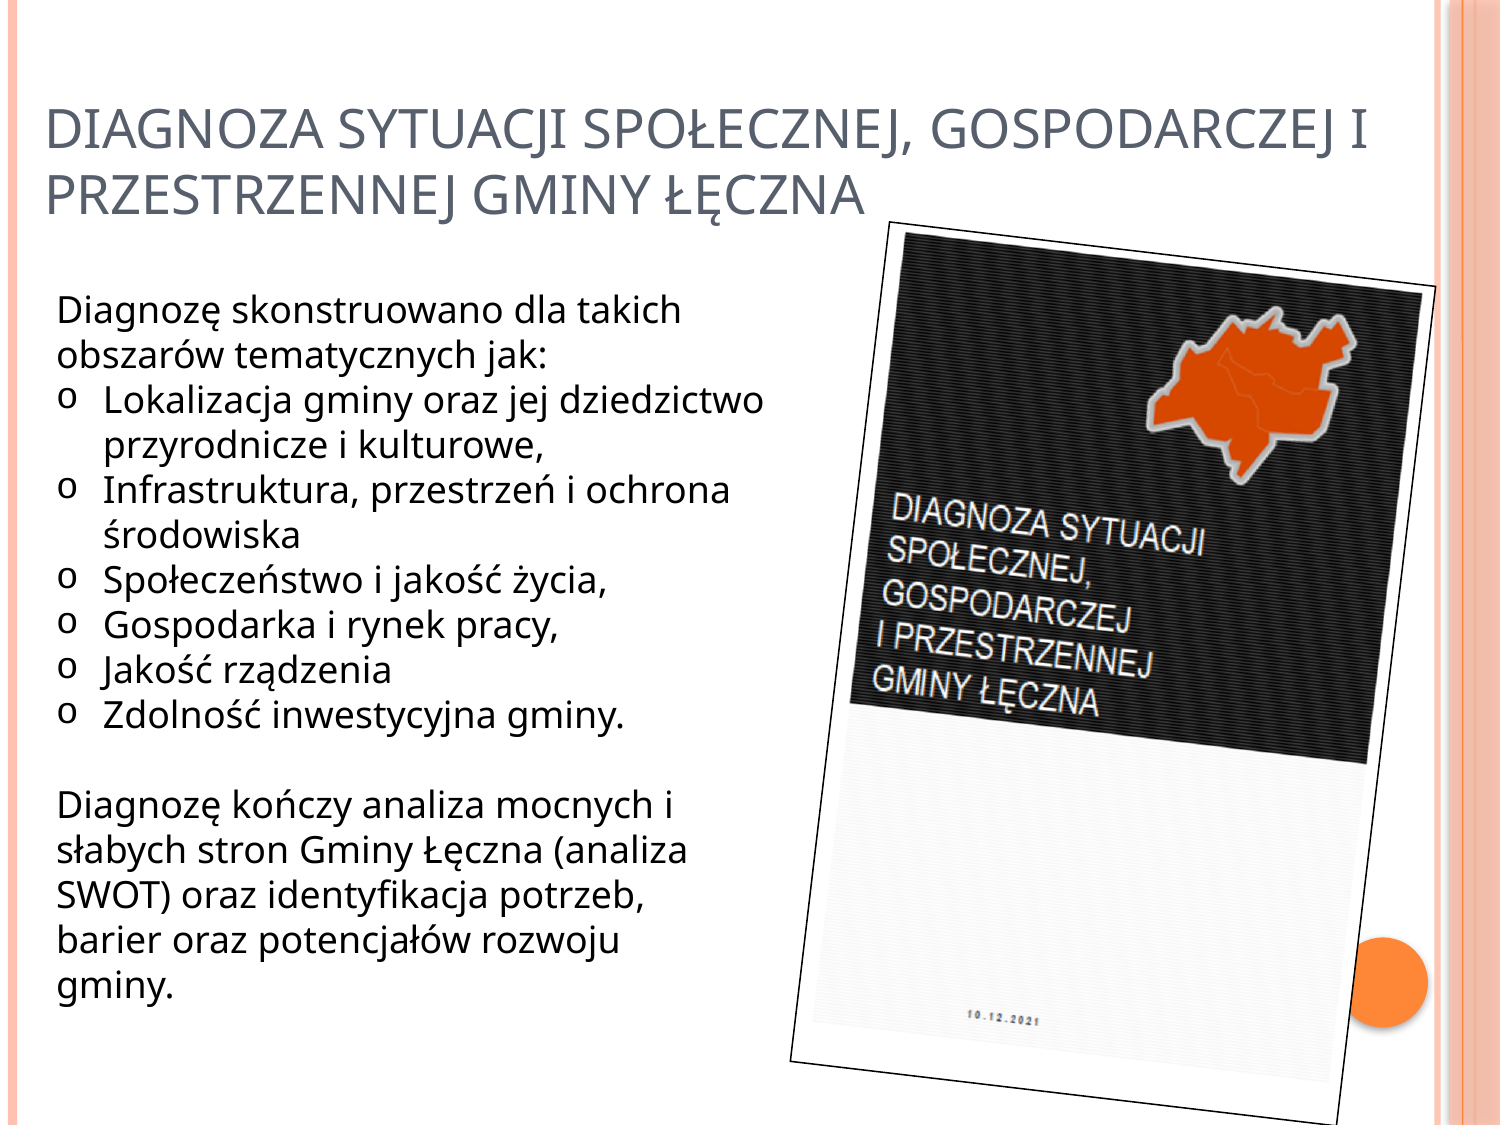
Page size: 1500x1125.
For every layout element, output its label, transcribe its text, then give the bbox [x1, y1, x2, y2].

picture [793, 224, 1434, 1124]
title Diagnoza sytuacji społecznej, gospodarczej i przestrzennej Gminy Łęczna [29, 45, 1447, 233]
text_box Diagnozę skonstruowano dla takich obszarów tematycznych jak: Lokalizacja gminy oraz jej dziedzictwo przyrodnicze i kulturowe, Infrastruktura, przestrzeń i ochrona środowiska Społeczeństwo i jakość życia, Gospodarka i rynek pracy, Jakość rządzenia Zdolność inwestycyjna gminy. Diagnozę kończy analiza mocnych i słabych stron Gminy Łęczna (analiza SWOT) oraz identyfikacja potrzeb, barier oraz potencjałów rozwoju gminy. [41, 278, 792, 1014]
